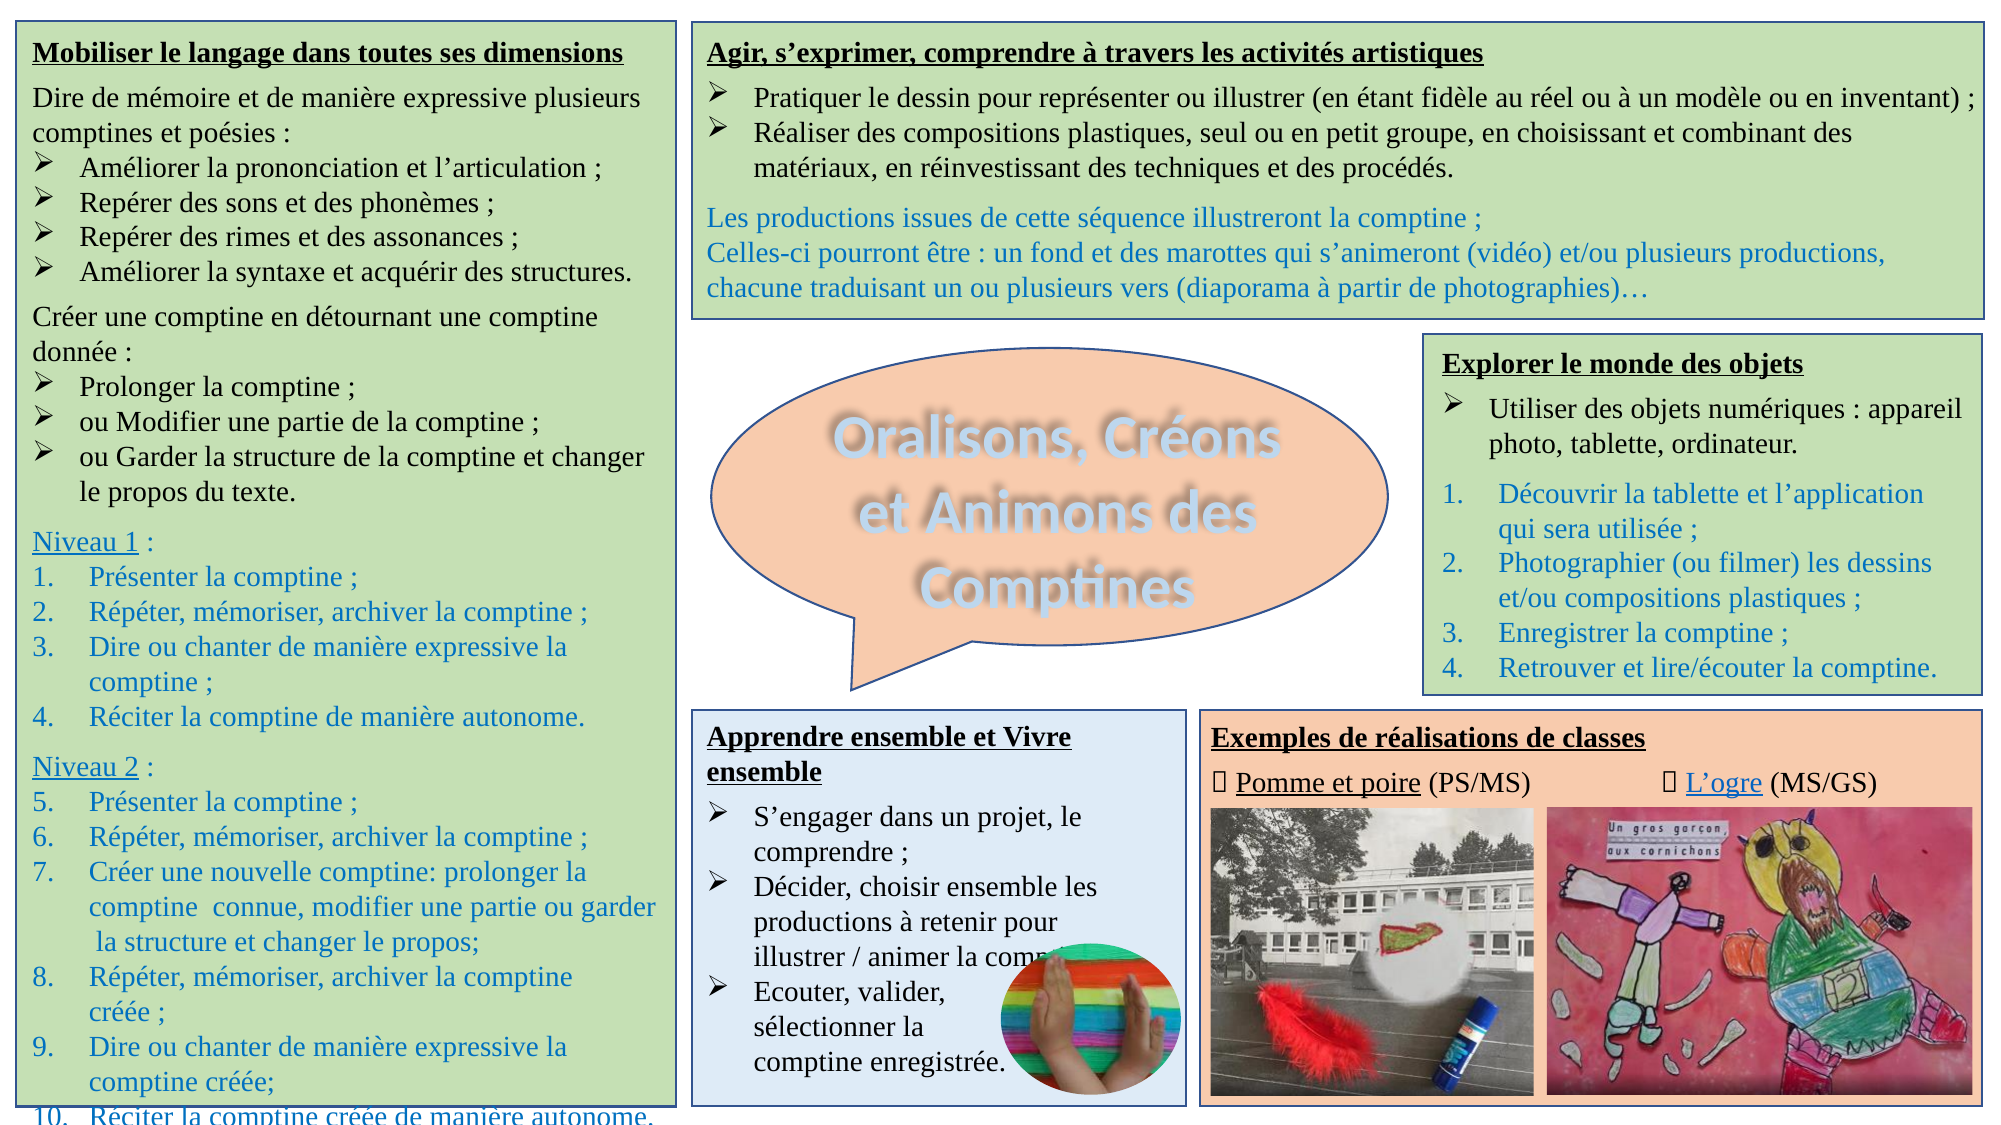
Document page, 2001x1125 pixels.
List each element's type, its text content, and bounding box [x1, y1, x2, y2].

text_box [710, 464, 718, 529]
text_box Apprendre ensemble et Vivre ensemble S’engager dans un projet, le comprendre ; Décider, choisir ensemble les productions à retenir pour illustrer / animer la comptine ; Ecouter, valider, sélectionner la comptine enregistrée. [691, 710, 1187, 1085]
picture [1210, 808, 1534, 1096]
text_box Explorer le monde des objets Utiliser des objets numériques : appareil photo, tablette, ordinateur. Découvrir la tablette et l’application qui sera utilisée ; Photographier (ou filmer) les dessins et/ou compositions plastiques ; Enregistrer la comptine ; Retrouver et lire/écouter la comptine. [1427, 336, 1983, 692]
text_box [850, 631, 1200, 692]
text_box Mobiliser le langage dans toutes ses dimensions Dire de mémoire et de manière expressive plusieurs comptines et poésies : Améliorer la prononciation et l’articulation ; Repérer des sons et des phonèmes ; Repérer des rimes et des assonances ; Améliorer la syntaxe et acquérir des structures. Créer une comptine en détournant une comptine donnée : Prolonger la comptine ; ou Modifier une partie de la comptine ; ou Garder la structure de la comptine et changer le propos du texte. Niveau 1 : Présenter la comptine ; Répéter, mémoriser, archiver la comptine ; Dire ou chanter de manière expressive la comptine ; Réciter la comptine de manière autonome. Niveau 2 : Présenter la comptine ; Répéter, mémoriser, archiver la comptine ; Créer une nouvelle comptine: prolonger la comptine connue, modifier une partie ou garder la structure et changer le propos; Répéter, mémoriser, archiver la comptine créée ; Dire ou chanter de manière expressive la comptine créée; Réciter la comptine créée de manière autonome. [17, 25, 672, 1125]
picture [1546, 807, 1973, 1095]
text_box [1422, 333, 1983, 696]
picture [1173, 1022, 1181, 1028]
text_box [15, 20, 677, 1108]
text_box [845, 346, 1254, 377]
text_box Oralisons, Créons et Animons des Comptines [729, 388, 1388, 628]
text_box [691, 311, 1985, 320]
text_box [691, 21, 1985, 26]
text_box [1199, 806, 1983, 1107]
picture [1000, 943, 1181, 1095]
text_box Agir, s’exprimer, comprendre à travers les activités artistiques Pratiquer le dessin pour représenter ou illustrer (en étant fidèle au réel ou à un modèle ou en inventant) ; Réaliser des compositions plastiques, seul ou en petit groupe, en choisissant et combinant des matériaux, en réinvestissant des techniques et des procédés. Les productions issues de cette séquence illustreront la comptine ; Celles-ci pourront être : un fond et des marottes qui s’animeront (vidéo) et/ou plusieurs productions, chacune traduisant un ou plusieurs vers (diaporama à partir de photographies)… [691, 26, 1994, 311]
text_box [691, 1085, 1187, 1107]
text_box Exemples de réalisations de classes  Pomme et poire (PS/MS)  L’ogre (MS/GS) [1196, 711, 1983, 806]
